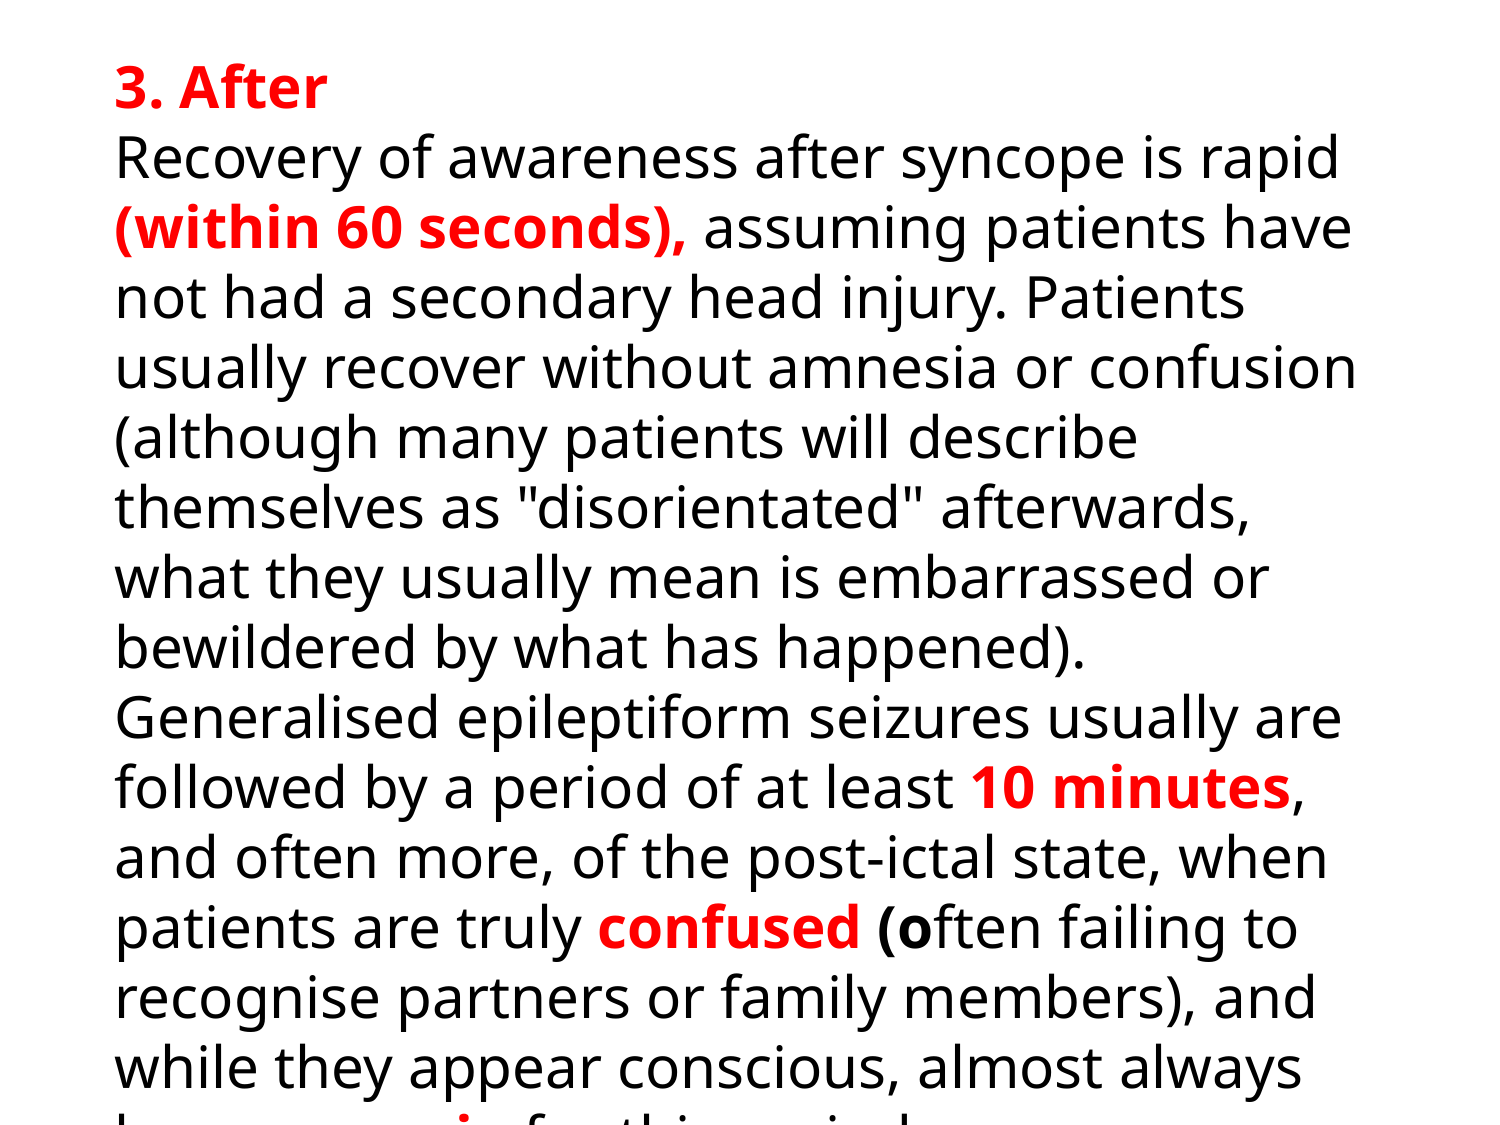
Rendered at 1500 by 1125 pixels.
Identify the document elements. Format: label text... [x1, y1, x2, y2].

text_box 3. After Recovery of awareness after syncope is rapid (within 60 seconds), assuming patients have not had a secondary head injury. Patients usually recover without amnesia or confusion (although many patients will describe themselves as "disorientated" afterwards, what they usually mean is embarrassed or bewildered by what has happened). Generalised epileptiform seizures usually are followed by a period of at least 10 minutes, and often more, of the post-ictal state, when patients are truly confused (often failing to recognise partners or family members), and while they appear conscious, almost always have amnesia for this period. [100, 42, 1400, 1125]
